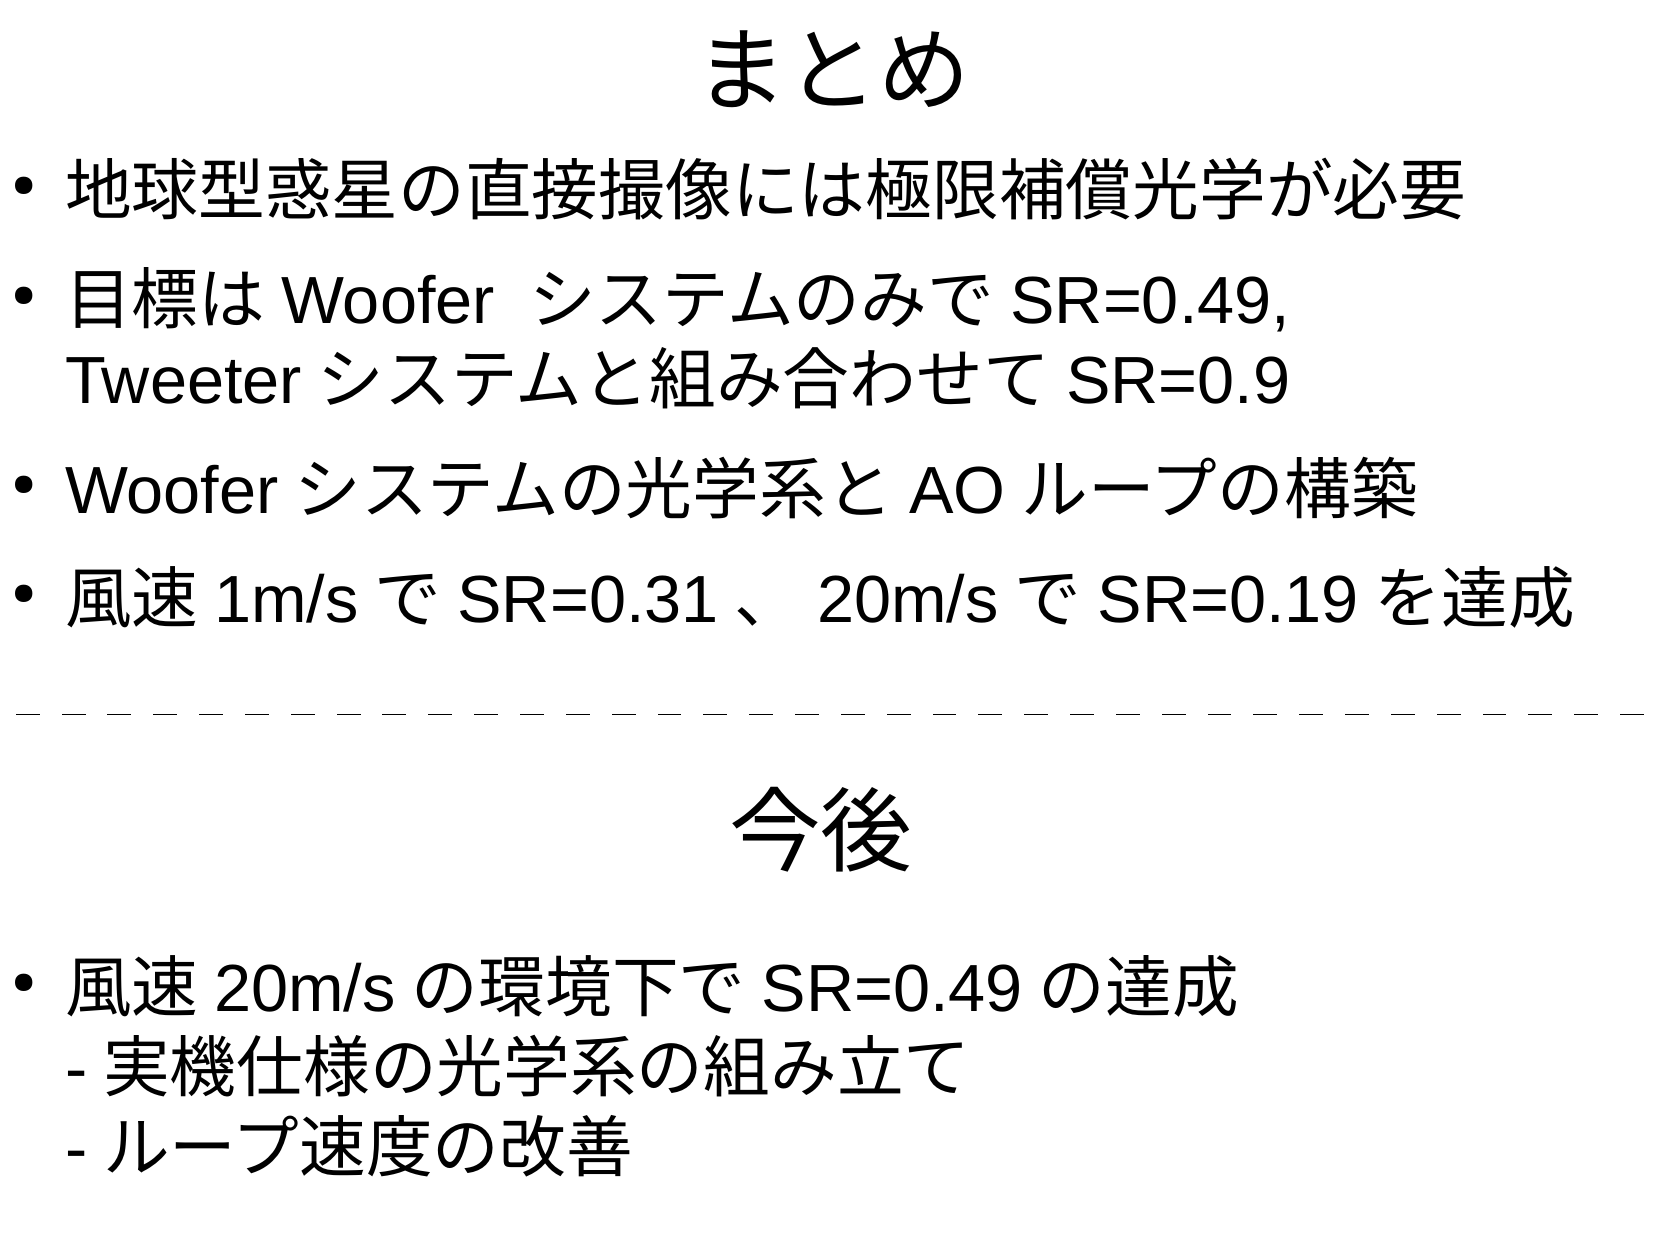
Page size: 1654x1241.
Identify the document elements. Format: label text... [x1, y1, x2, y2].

list 風速20m/sの環境下でSR=0.49の達成 -実機仕様の光学系の組み立て -ループ速度の改善 [0, 944, 1654, 1241]
title 今後 [76, 732, 1565, 925]
title まとめ [88, 0, 1577, 163]
list 地球型惑星の直接撮像には極限補償光学が必要 目標はWoofer システムのみでSR=0.49, Tweeterシステムと組み合わせてSR=0.9 Wooferシステムの光学系とAOループの構築 風速1m/sでSR=0.31、20m/sでSR=0.19を達成 [0, 147, 1654, 601]
